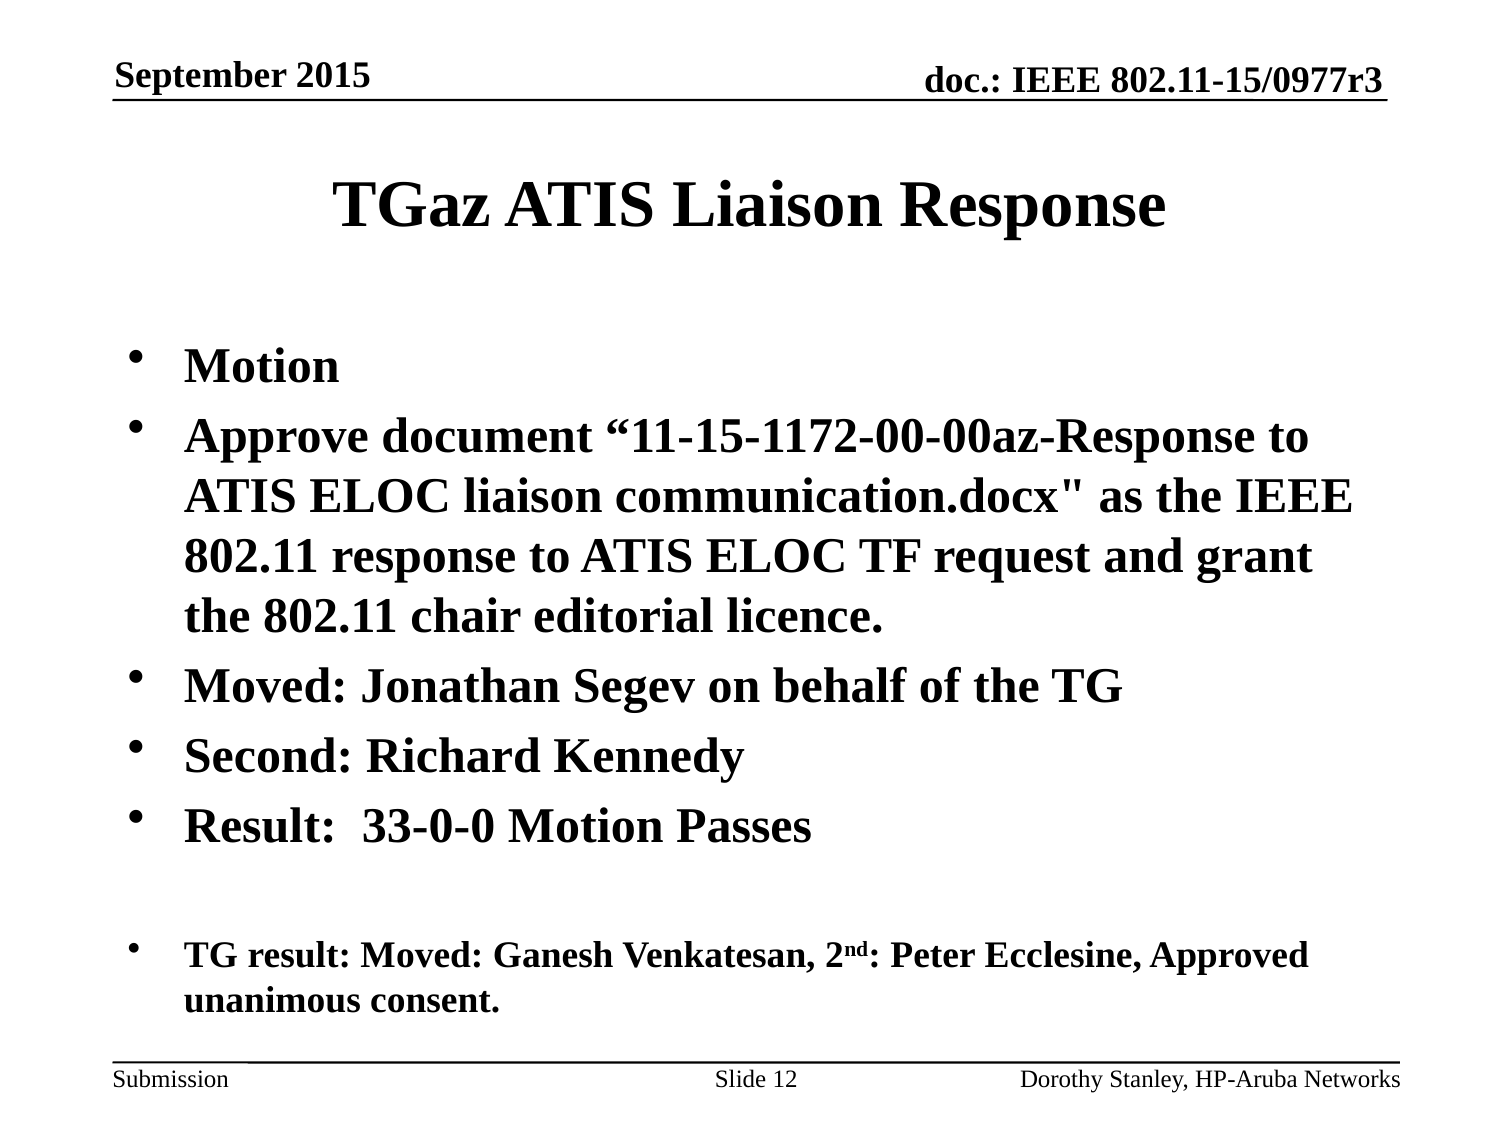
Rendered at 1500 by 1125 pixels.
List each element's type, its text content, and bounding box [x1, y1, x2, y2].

title TGaz ATIS Liaison Response [112, 112, 1388, 288]
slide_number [114, 49, 423, 95]
list Motion Approve document “11-15-1172-00-00az-Response to ATIS ELOC liaison communication.docx" as the IEEE 802.11 response to ATIS ELOC TF request and grant the 802.11 chair editorial licence. Moved: Jonathan Segev on behalf of the TG Second: Richard Kennedy Result: 33-0-0 Motion Passes TG result: Moved: Ganesh Venkatesan, 2nd: Peter Ecclesine, Approved unanimous consent. [112, 324, 1388, 1038]
footer Dorothy Stanley, HP-Aruba Networks [878, 1061, 1402, 1093]
slide_number Slide 12 [712, 1061, 800, 1093]
